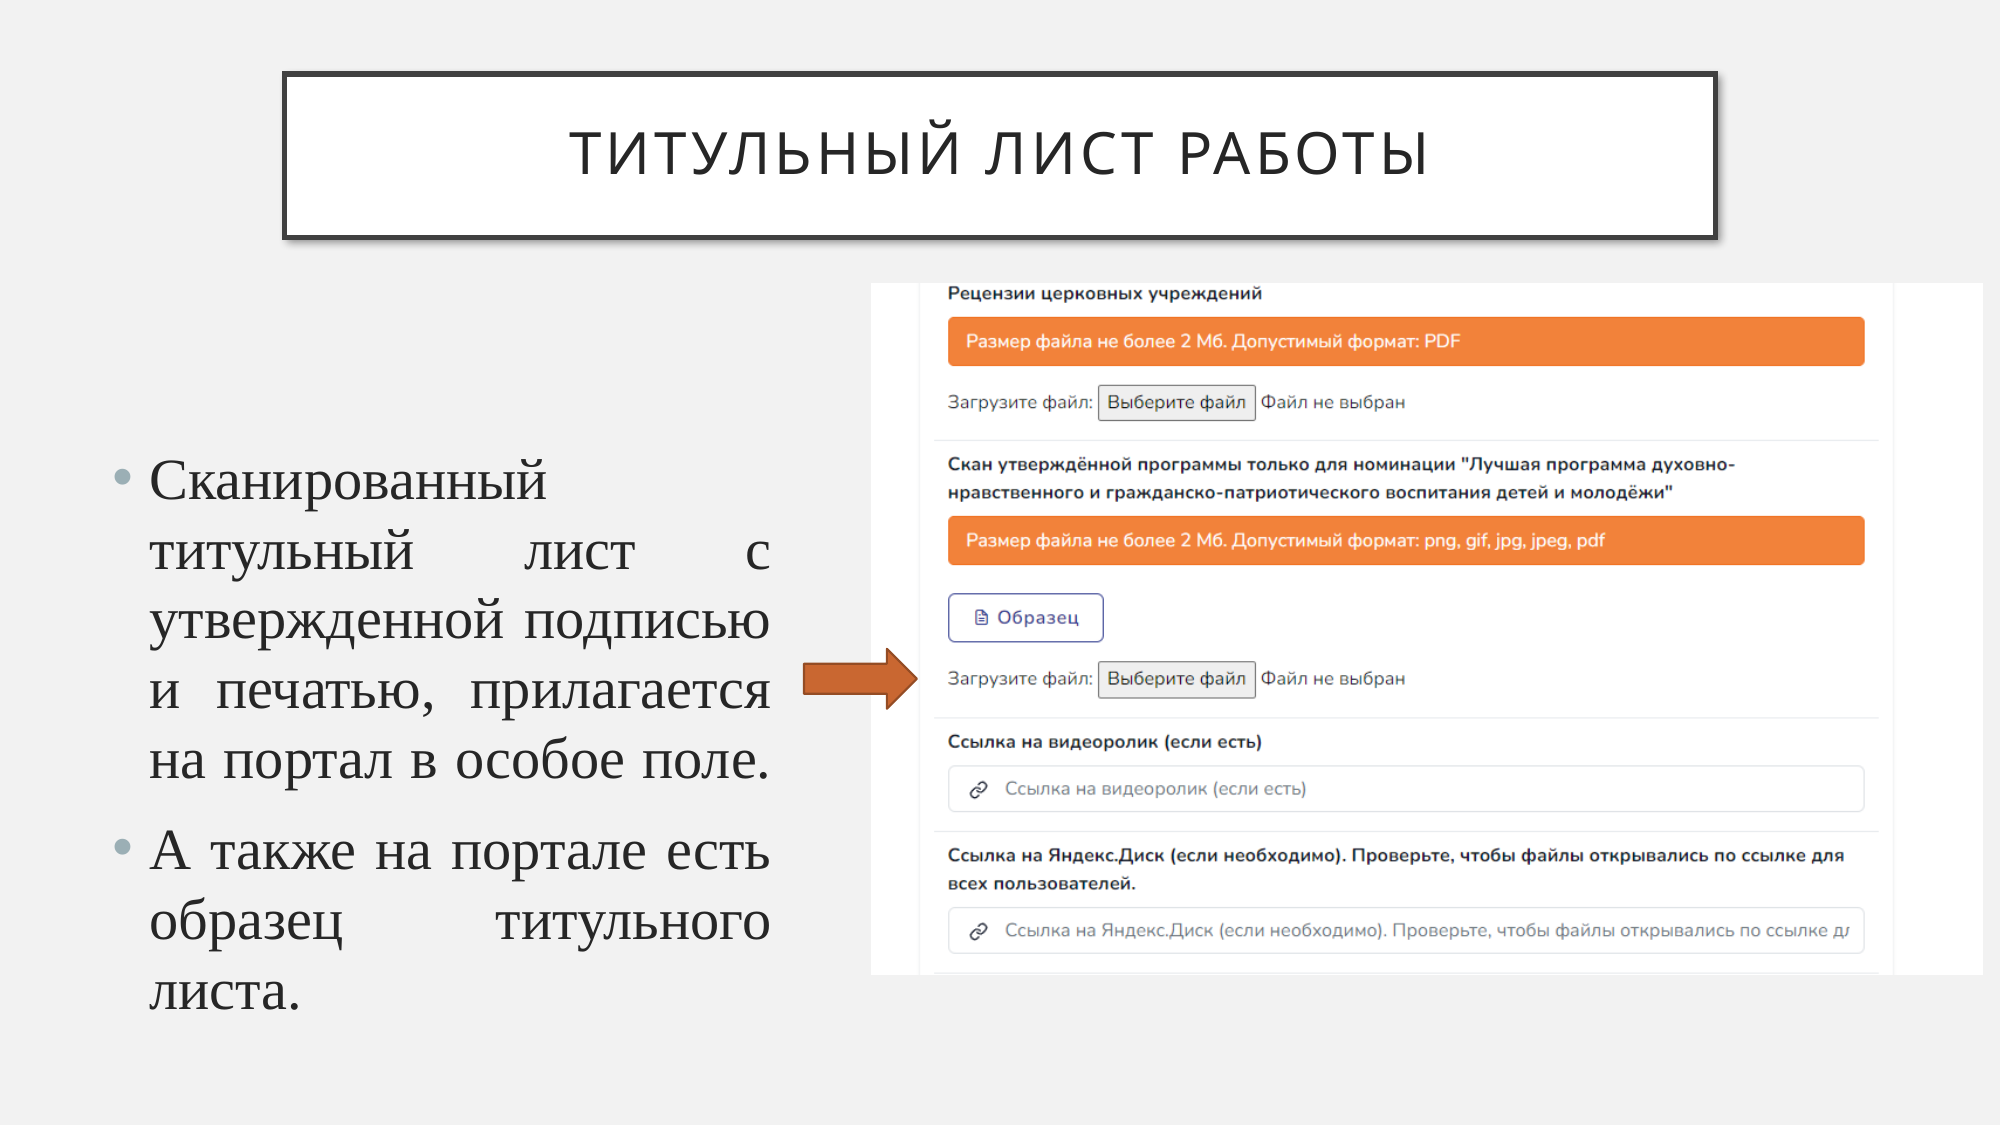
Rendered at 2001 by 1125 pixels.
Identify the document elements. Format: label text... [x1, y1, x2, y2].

picture [871, 283, 1983, 975]
text_box [802, 662, 871, 695]
text_box Титульный лист работы [284, 73, 1716, 238]
list Сканированный титульный лист с утвержденной подписью и печатью, прилагается на портал в особое поле. А также на портале есть образец титульного листа. [97, 252, 787, 1073]
